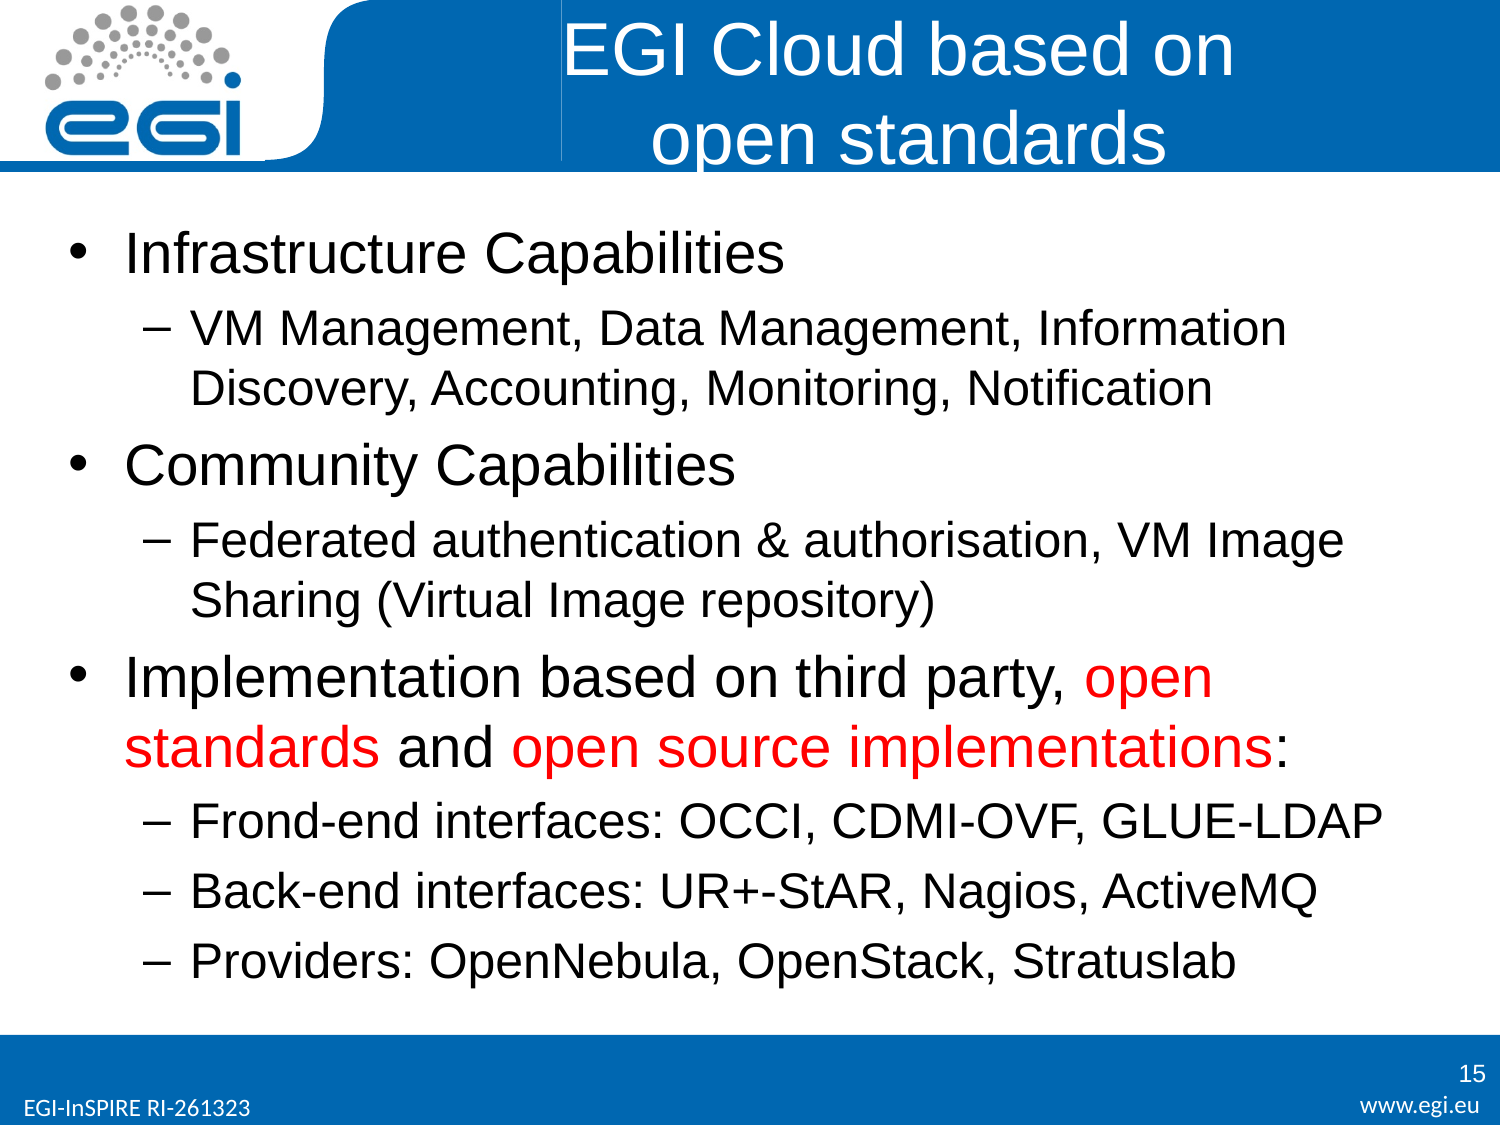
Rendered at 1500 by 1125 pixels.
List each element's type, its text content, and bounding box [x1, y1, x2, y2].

list Infrastructure Capabilities VM Management, Data Management, Information Discovery, Accounting, Monitoring, Notification Community Capabilities Federated authentication & authorisation, VM Image Sharing (Virtual Image repository) Implementation based on third party, open standards and open source implementations: Frond-end interfaces: OCCI, CDMI-OVF, GLUE-LDAP Back-end interfaces: UR+-StAR, Nagios, ActiveMQ Providers: OpenNebula, OpenStack, Stratuslab [53, 208, 1425, 951]
title EGI Cloud based on open standards [348, 19, 1471, 161]
picture [0, 0, 265, 161]
slide_number 15 [1151, 1042, 1500, 1103]
